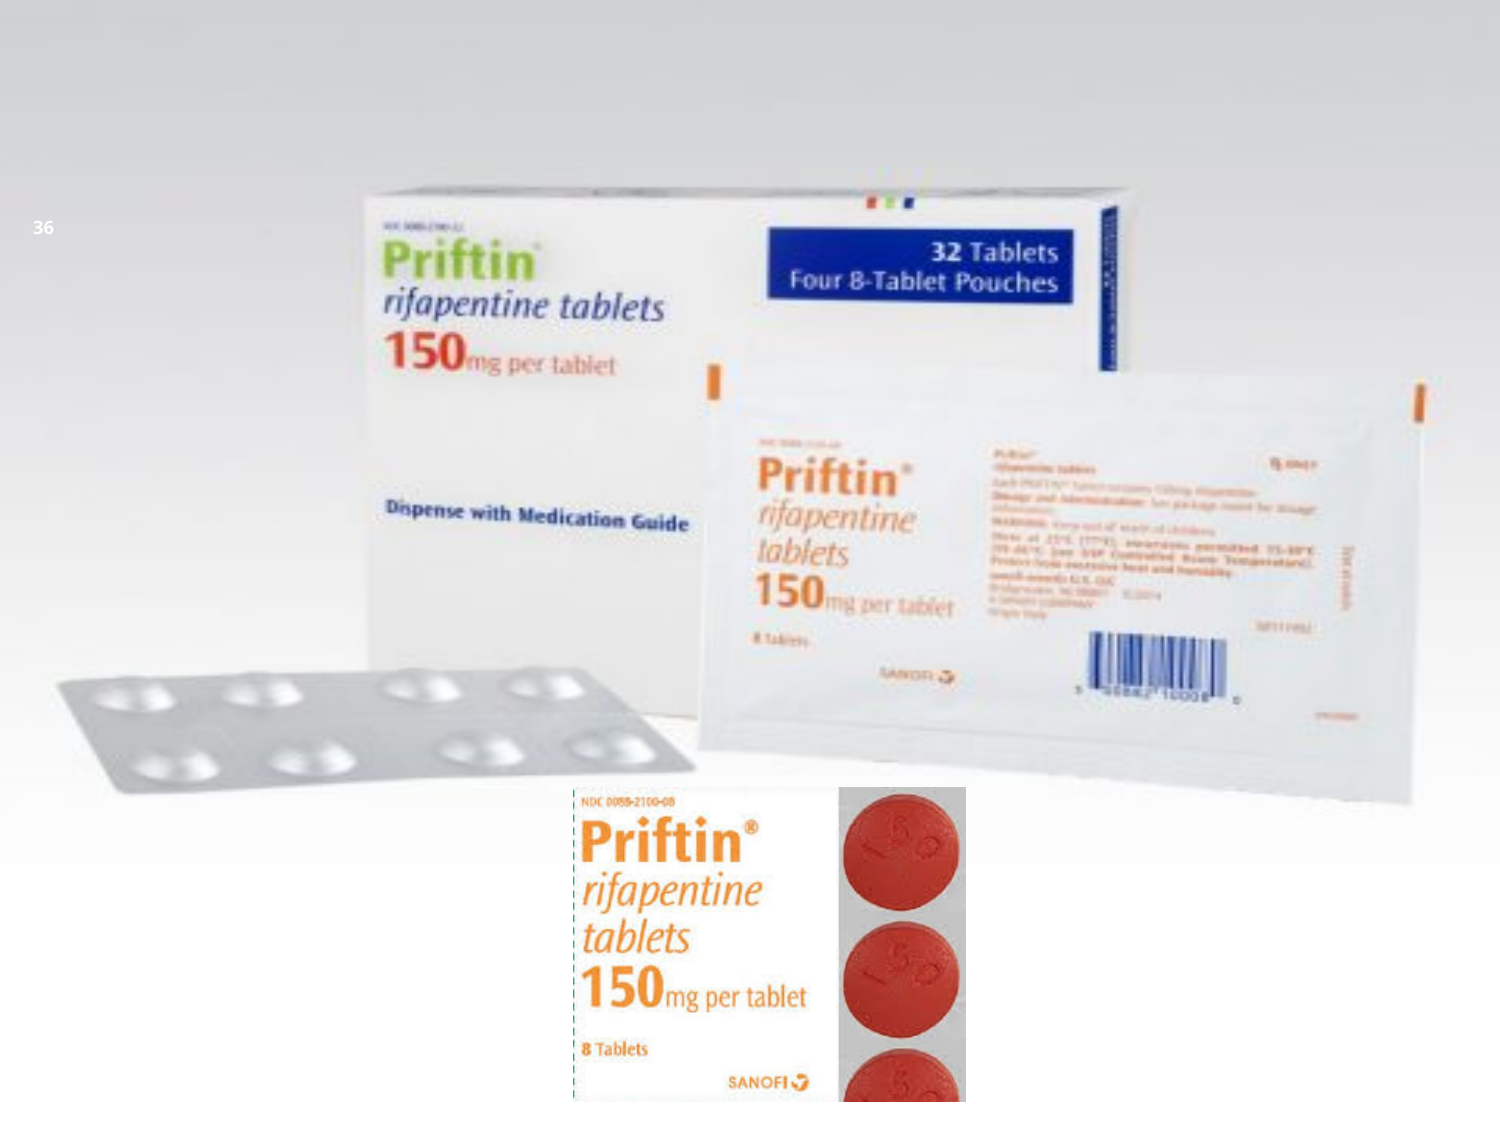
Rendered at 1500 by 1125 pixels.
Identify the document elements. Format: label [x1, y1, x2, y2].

list [0, 0, 1500, 863]
picture [572, 787, 966, 1102]
